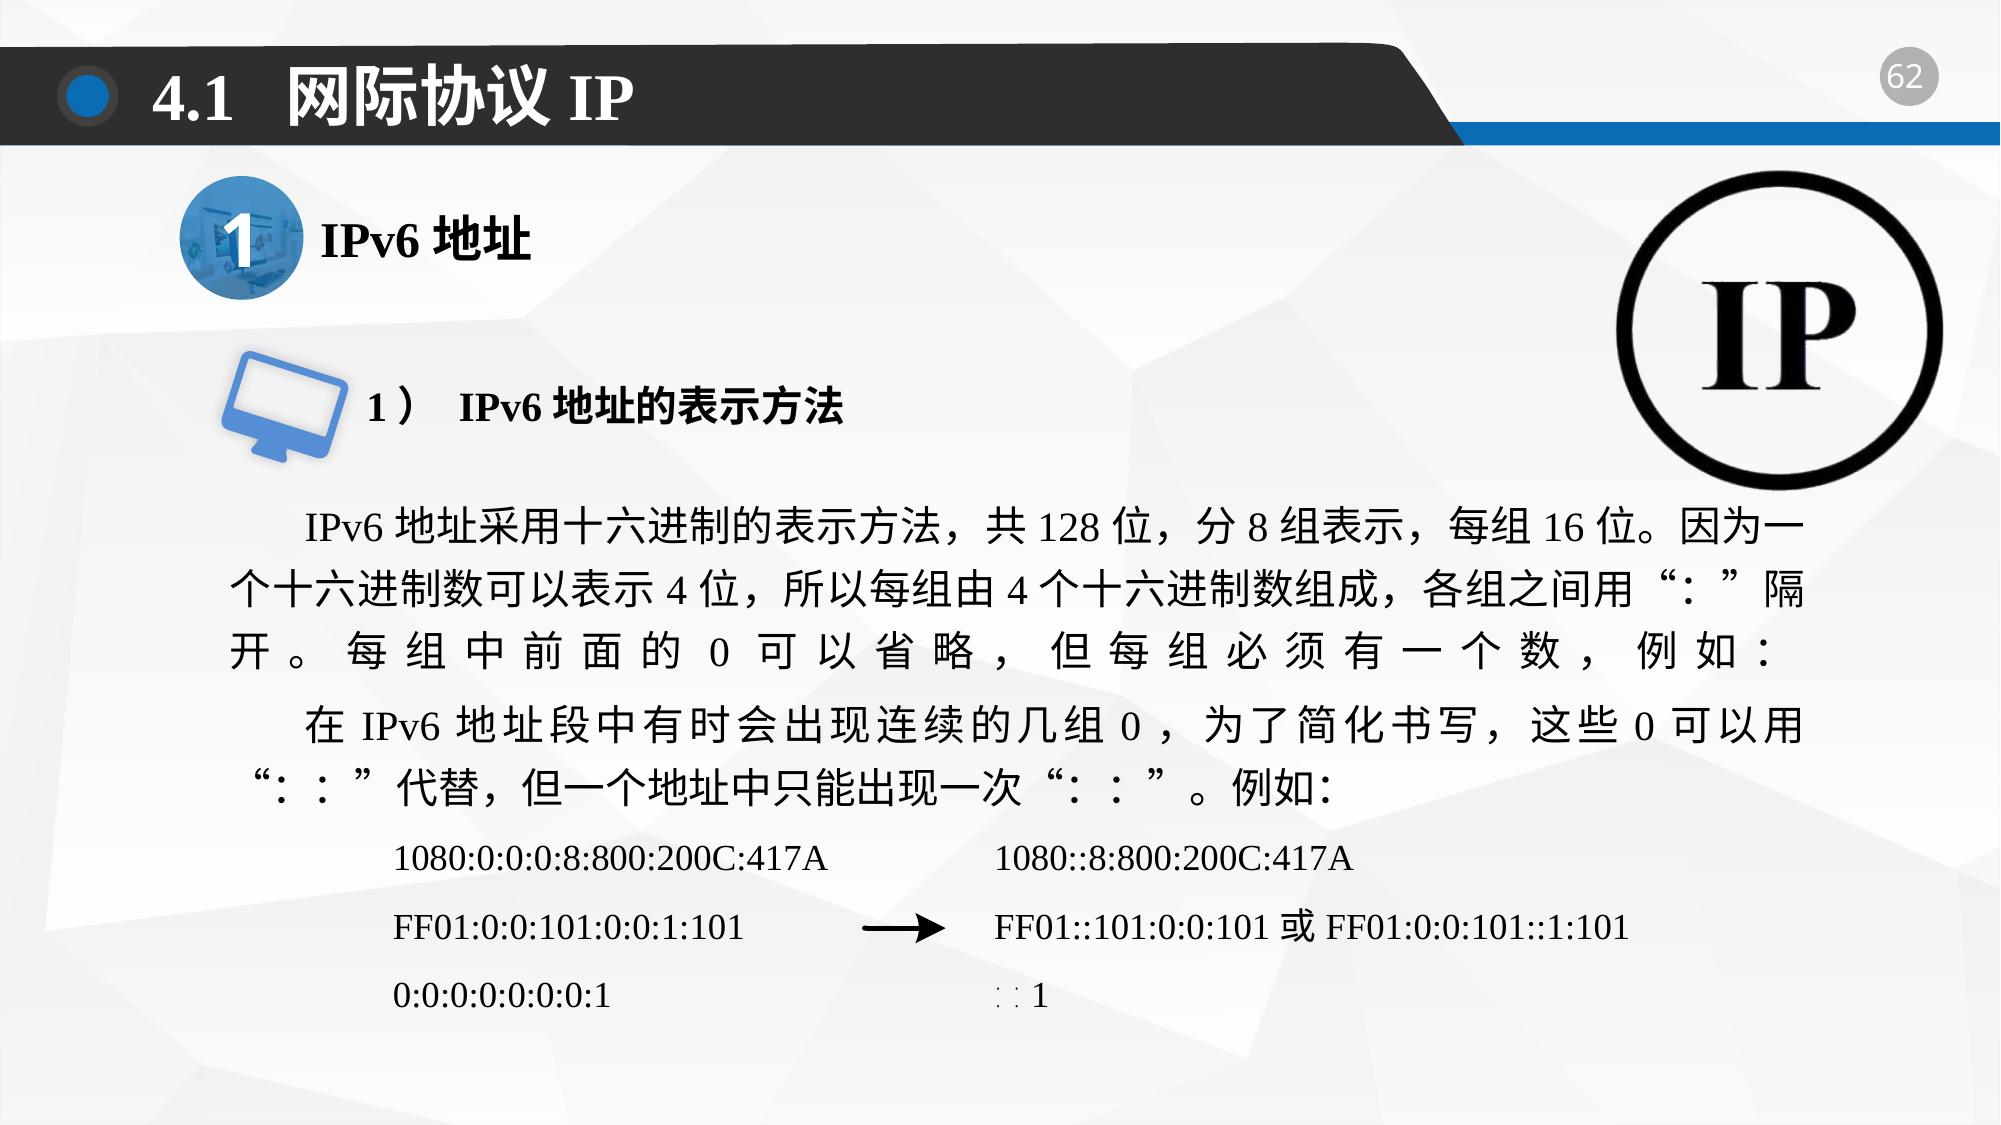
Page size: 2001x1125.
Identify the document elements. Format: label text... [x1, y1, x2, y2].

picture [0, 0, 2001, 1125]
text_box IPv6地址采用十六进制的表示方法，共128位，分8组表示，每组16位。因为一个十六进制数可以表示4位，所以每组由4个十六进制数组成，各组之间用“：”隔开。每组中前面的0可以省略，但每组必须有一个数，例如：1080:0:0:0:8:800:200C:417A，FEDC:BA98:7654:3210:FEDC:BA98:7654:3210。 [214, 480, 1821, 679]
text_box IPv6地址 [308, 207, 556, 268]
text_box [179, 175, 304, 300]
text_box 4.1 网际协议IP [137, 42, 1094, 156]
text_box 在IPv6地址段中有时会出现连续的几组0，为了简化书写，这些0可以用“：：”代替，但一个地址中只能出现一次“：：”。例如： [214, 679, 1821, 819]
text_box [366, 819, 1664, 1031]
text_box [226, 363, 848, 461]
